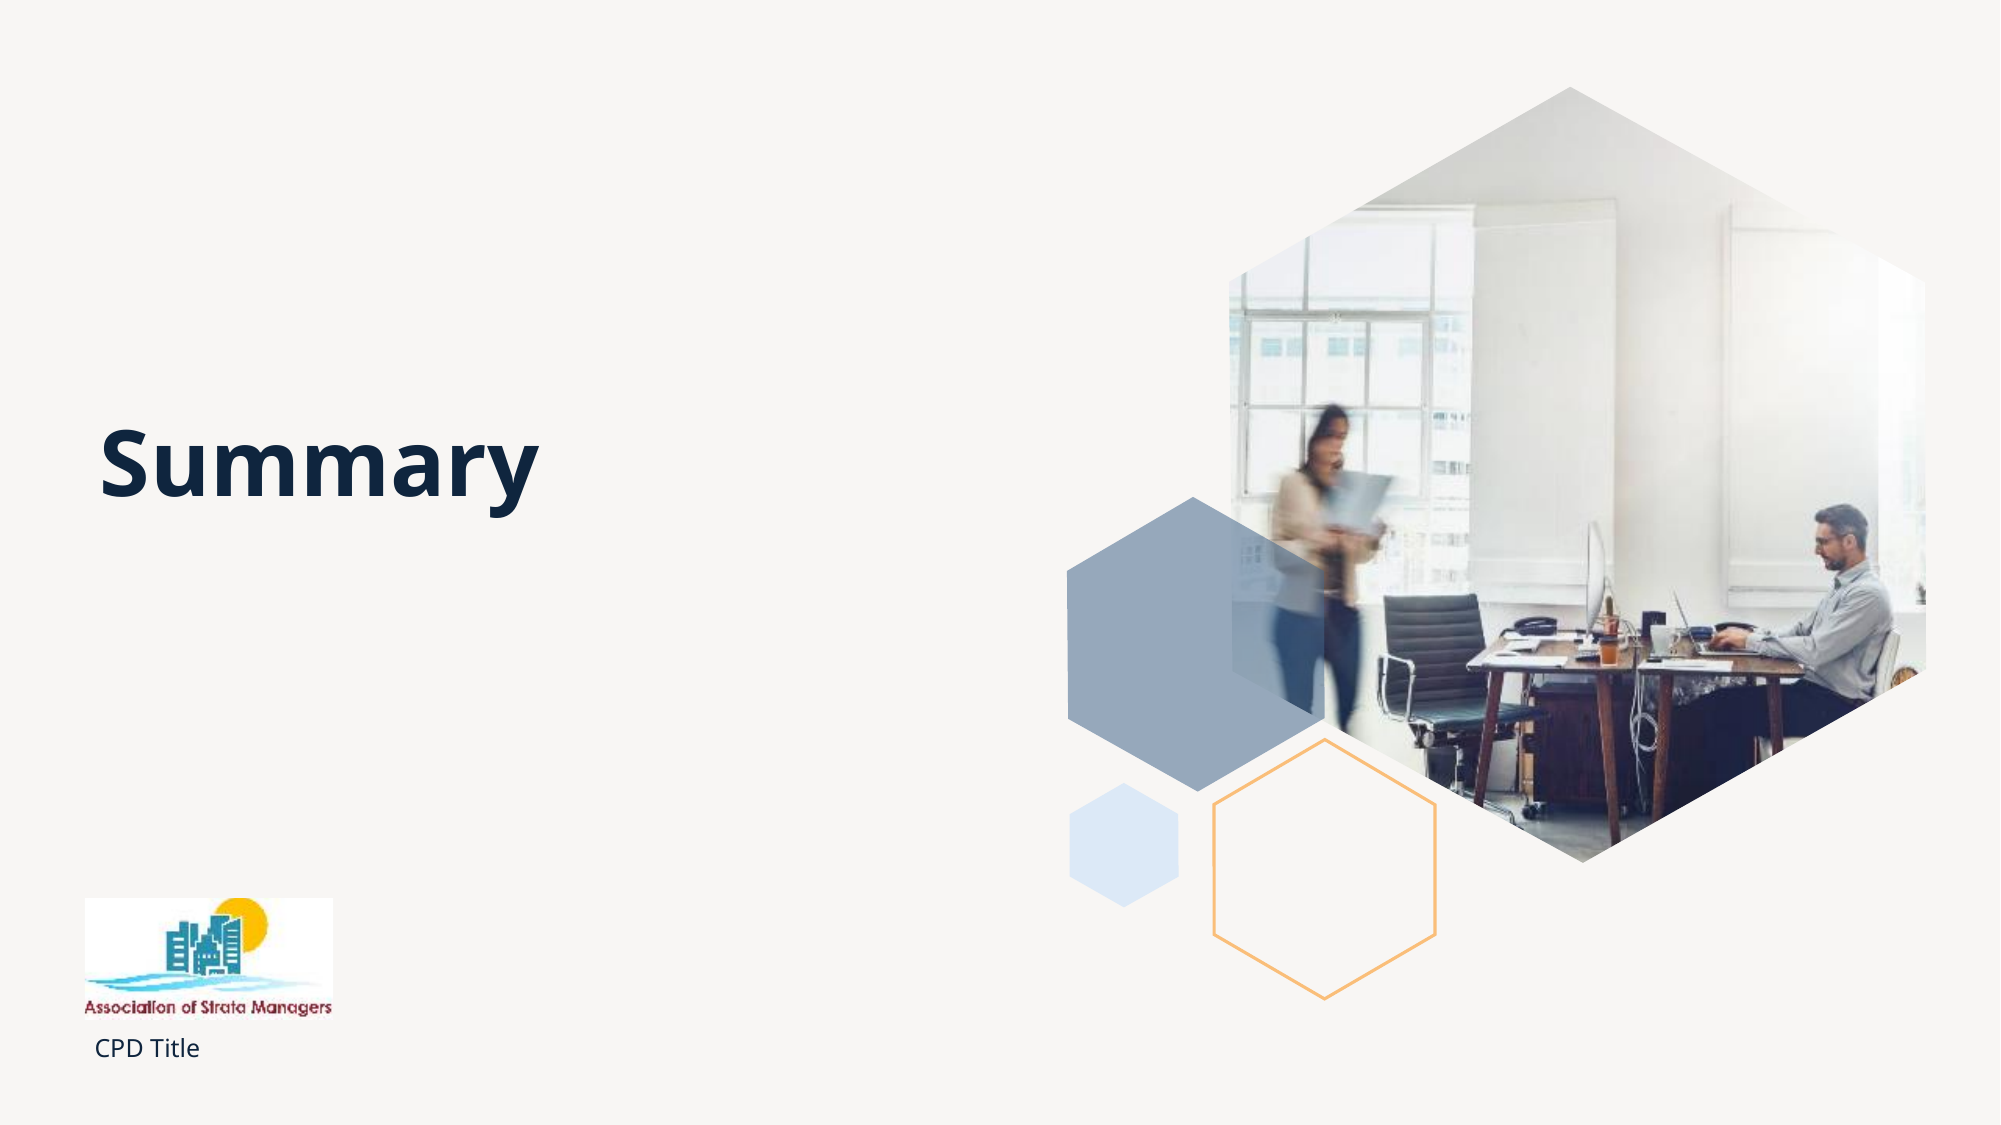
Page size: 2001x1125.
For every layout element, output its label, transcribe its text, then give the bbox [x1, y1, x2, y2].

footer CPD Title [79, 1020, 755, 1080]
picture [84, 898, 334, 1020]
title Summary [84, 409, 1229, 628]
picture [1066, 86, 1927, 863]
